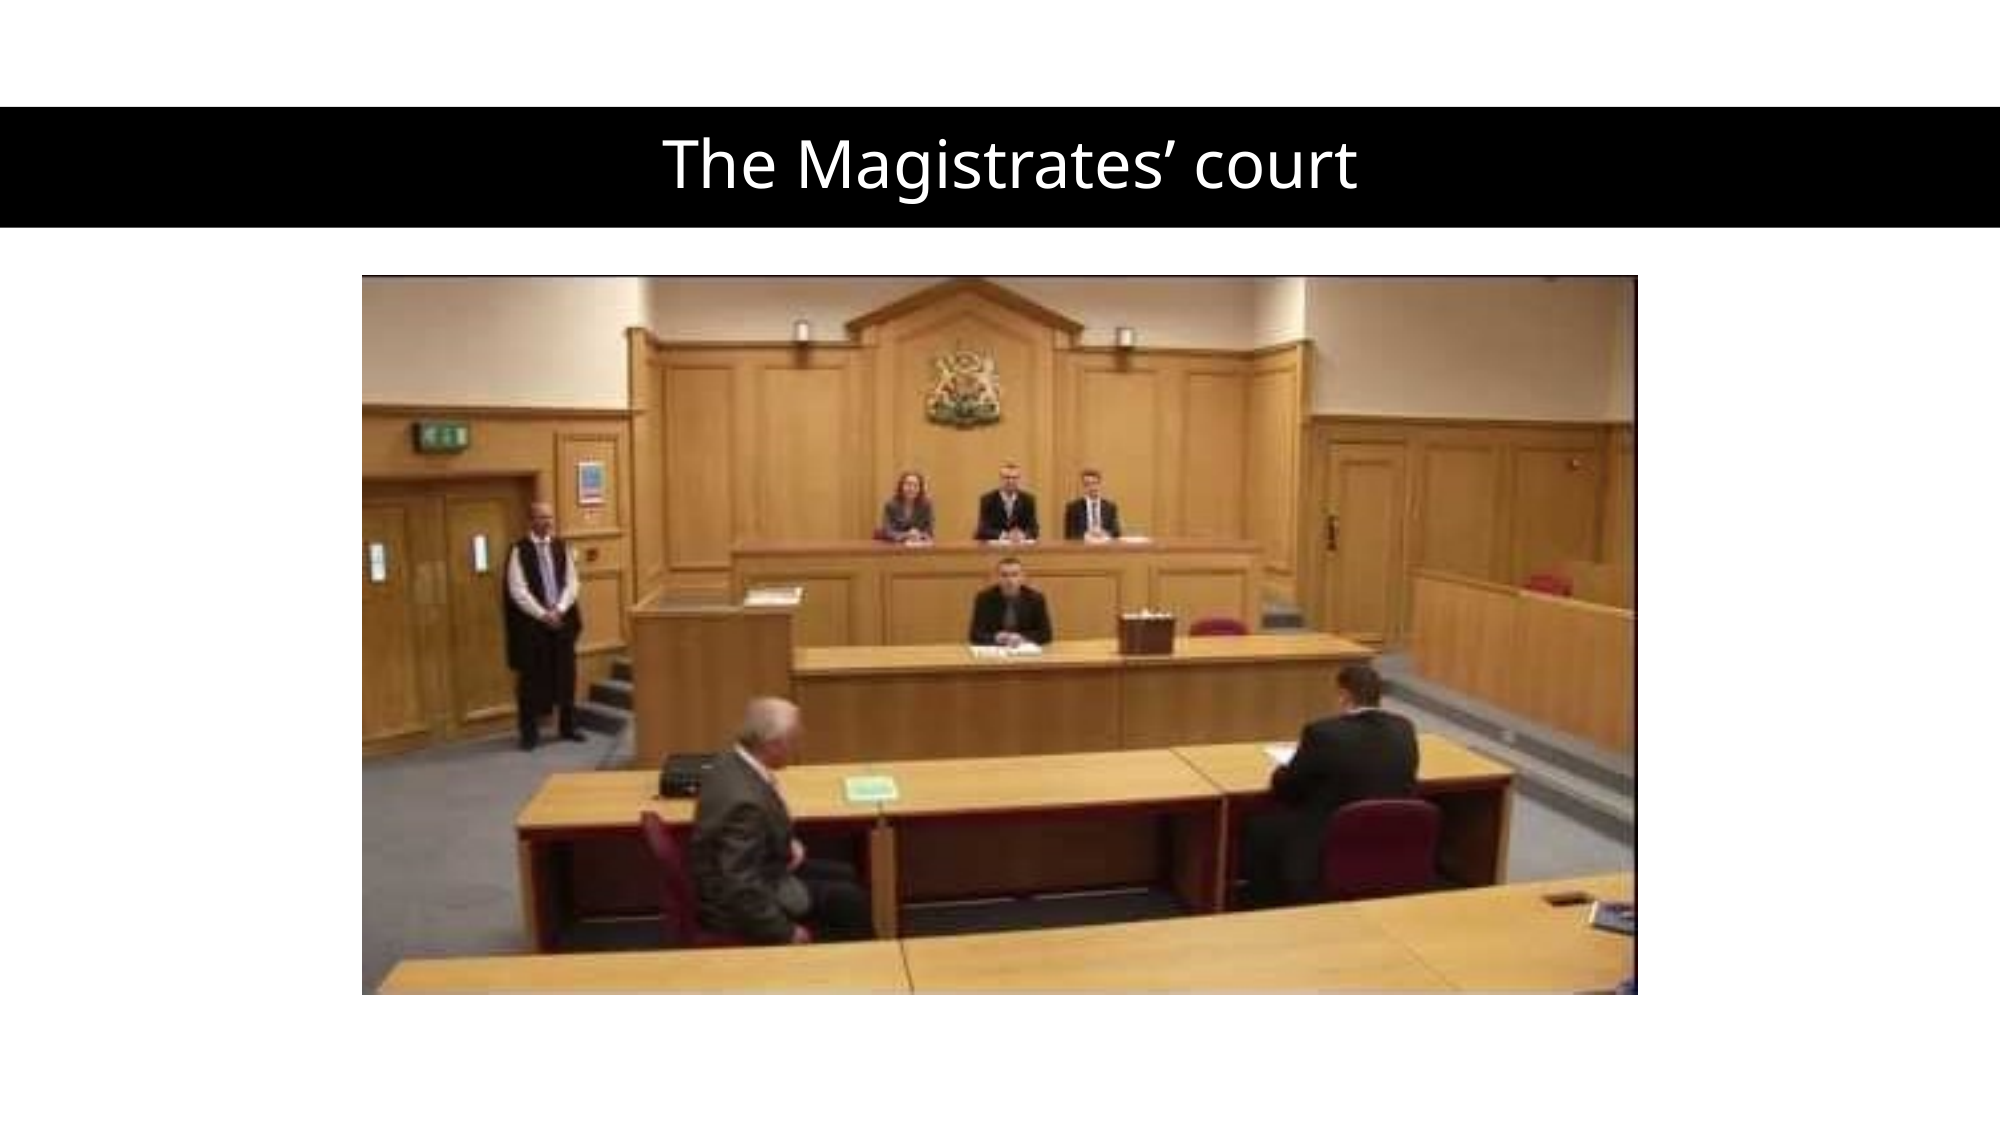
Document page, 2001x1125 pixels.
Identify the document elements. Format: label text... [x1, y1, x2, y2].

text_box [0, 105, 2000, 229]
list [361, 274, 1639, 997]
title The Magistrates’ court [91, 105, 1931, 228]
